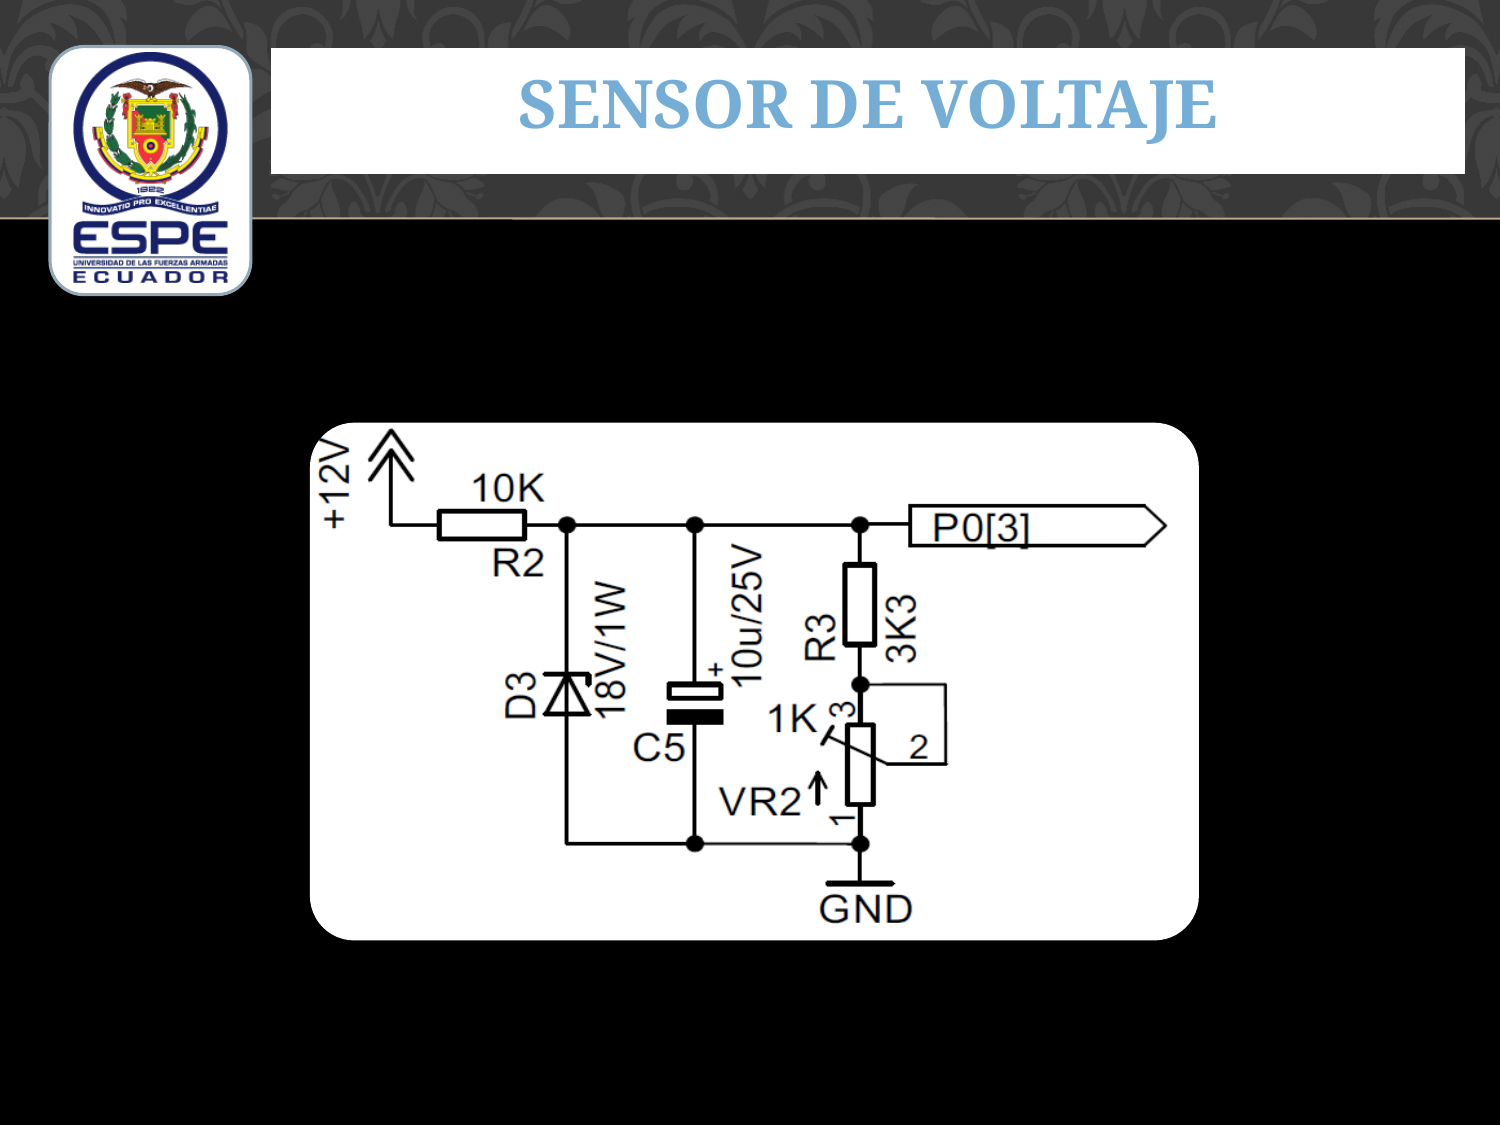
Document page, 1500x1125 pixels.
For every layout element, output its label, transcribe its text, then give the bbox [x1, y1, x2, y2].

text_box Sensor de voltaje [503, 54, 1234, 150]
picture [309, 422, 1200, 941]
picture [72, 51, 229, 284]
text_box [48, 44, 253, 295]
title [271, 48, 1465, 174]
